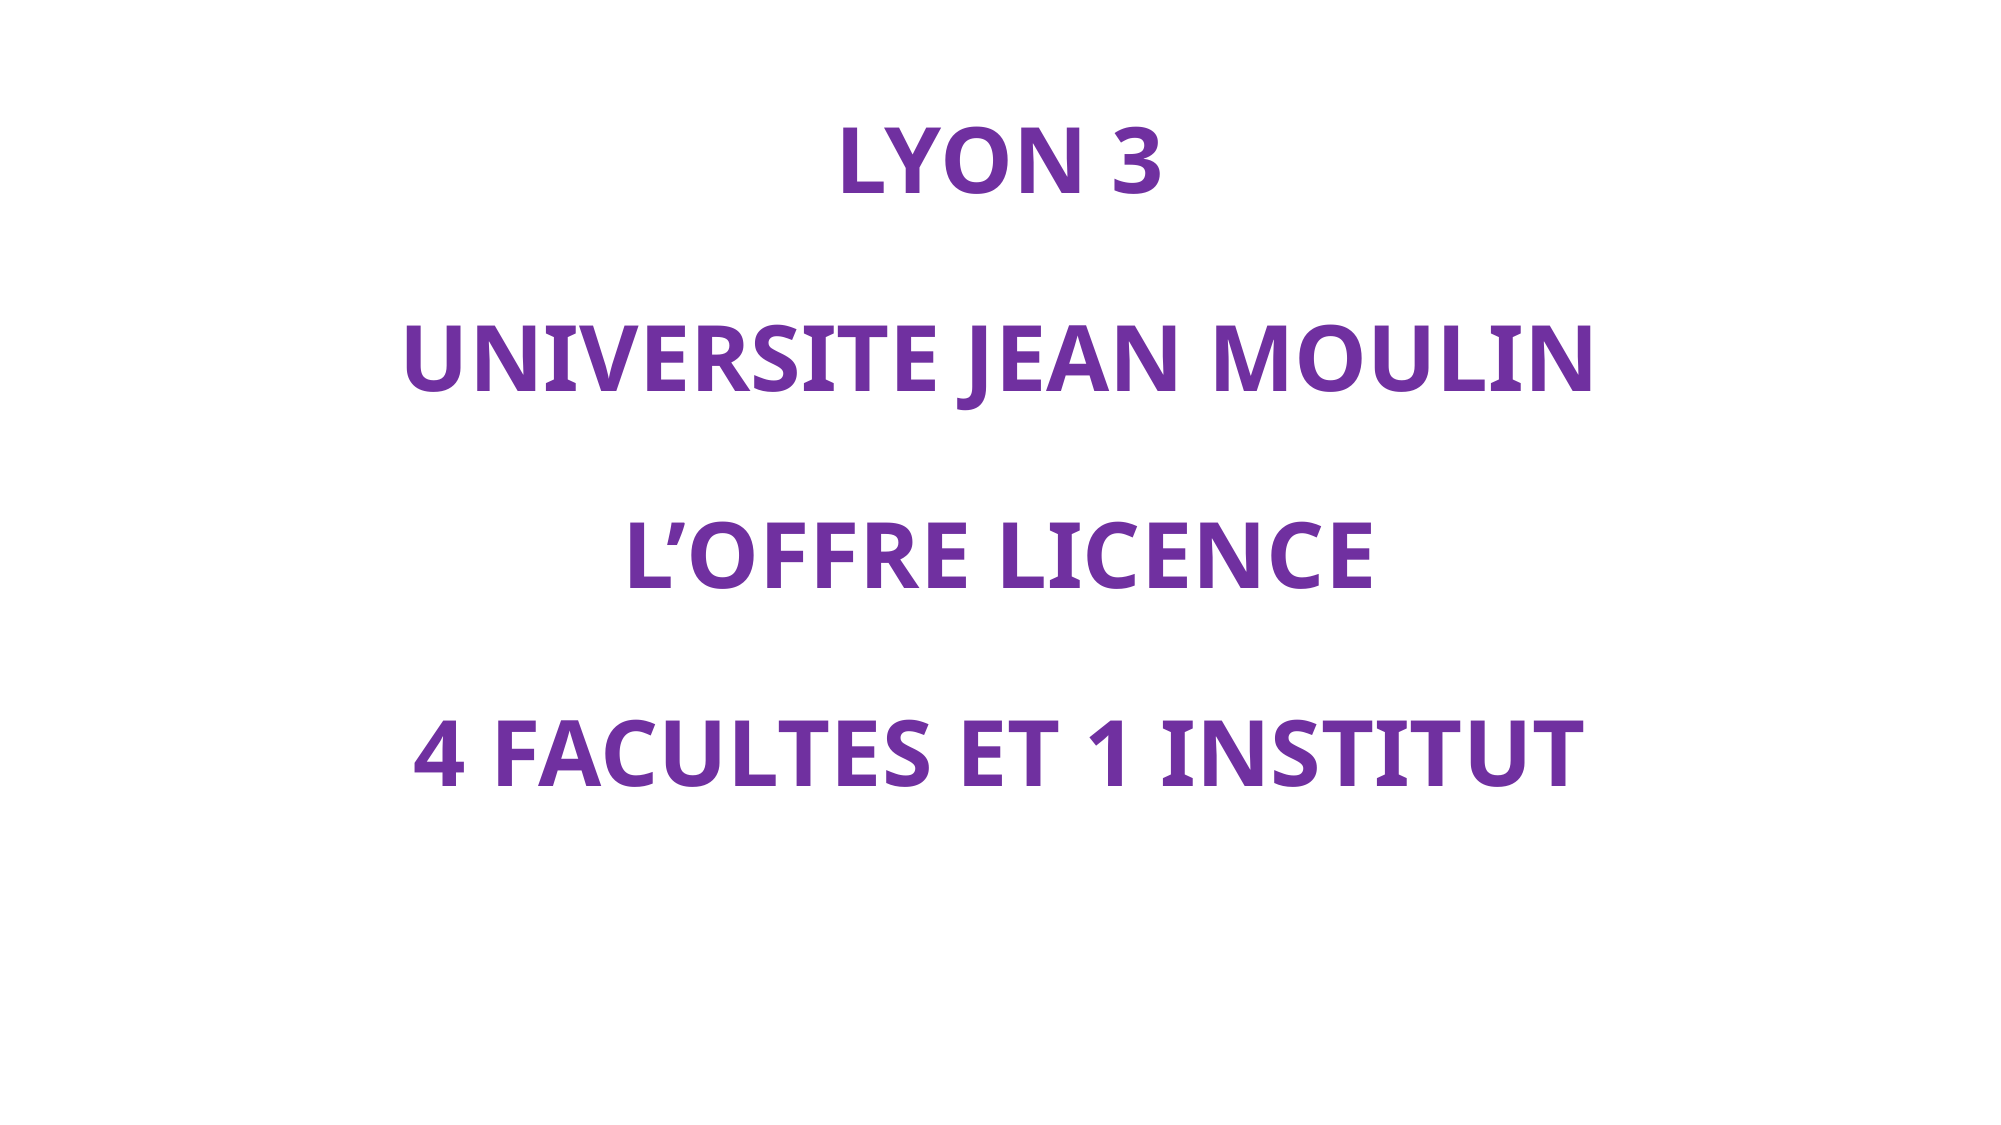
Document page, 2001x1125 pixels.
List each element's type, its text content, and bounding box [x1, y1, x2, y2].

title LYON 3 UNIVERSITE JEAN MOULIN L’OFFRE LICENCE 4 FACULTES ET 1 INSTITUT [137, 59, 1863, 861]
